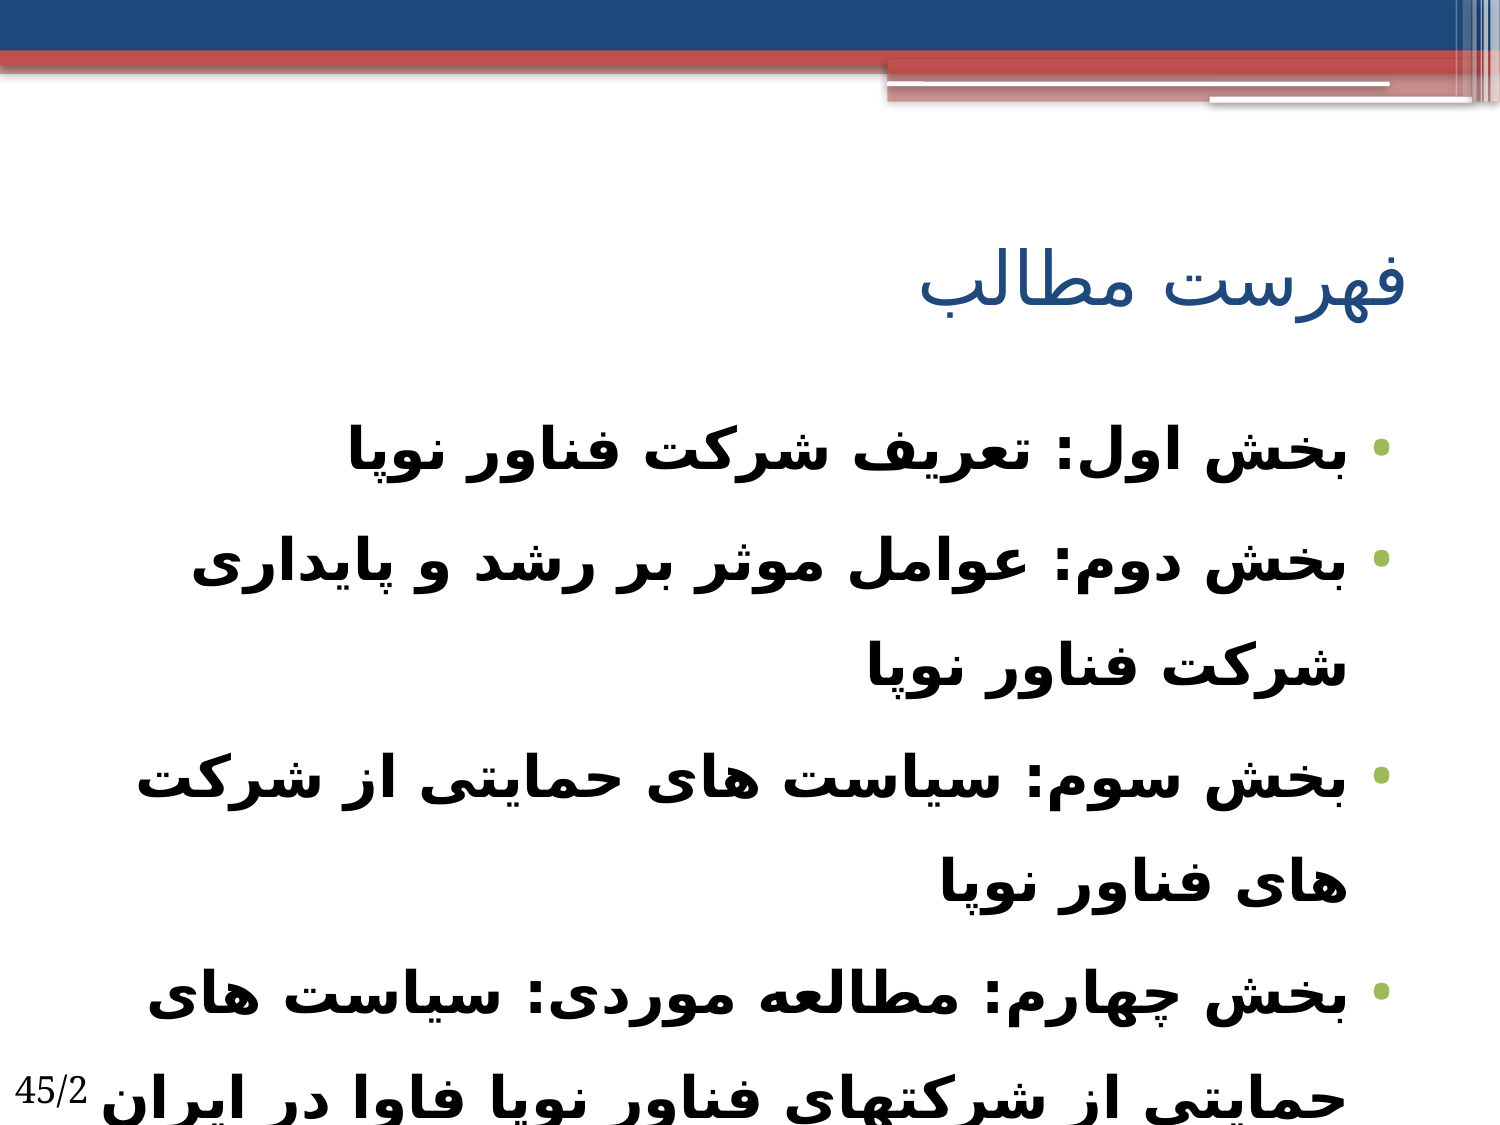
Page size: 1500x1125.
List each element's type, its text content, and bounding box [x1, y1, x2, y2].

list بخش اول: تعریف شرکت فناور نوپا بخش دوم: عوامل موثر بر رشد و پایداری شرکت فناور نوپا بخش سوم: سیاست های حمایتی از شرکت های فناور نوپا بخش چهارم: مطالعه موردی: سیاست های حمایتی از شرکتهای فناور نوپا فاوا در ایران [75, 368, 1425, 1079]
slide_number 45/2 [0, 1065, 136, 1125]
title فهرست مطالب [75, 187, 1425, 363]
